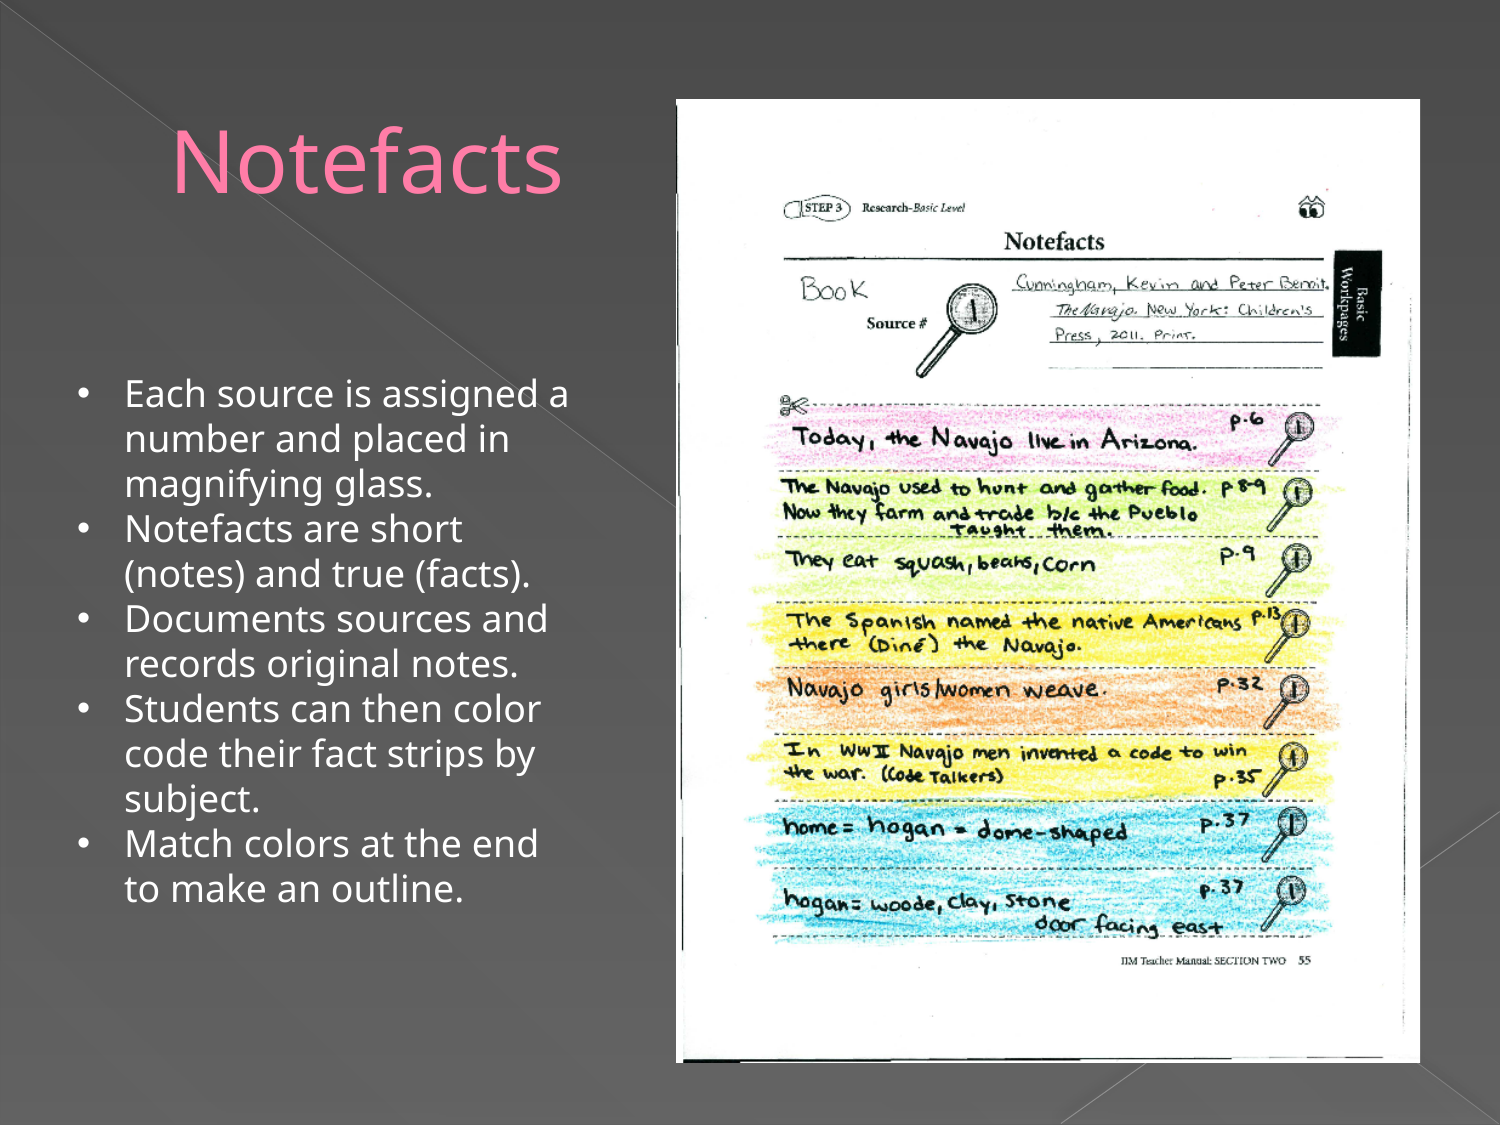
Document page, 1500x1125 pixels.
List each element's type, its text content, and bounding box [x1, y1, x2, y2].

title Notefacts [75, 43, 1425, 274]
text_box Each source is assigned a number and placed in magnifying glass. Notefacts are short (notes) and true (facts). Documents sources and records original notes. Students can then color code their fact strips by subject. Match colors at the end to make an outline. [62, 362, 588, 918]
picture [675, 99, 1421, 1063]
